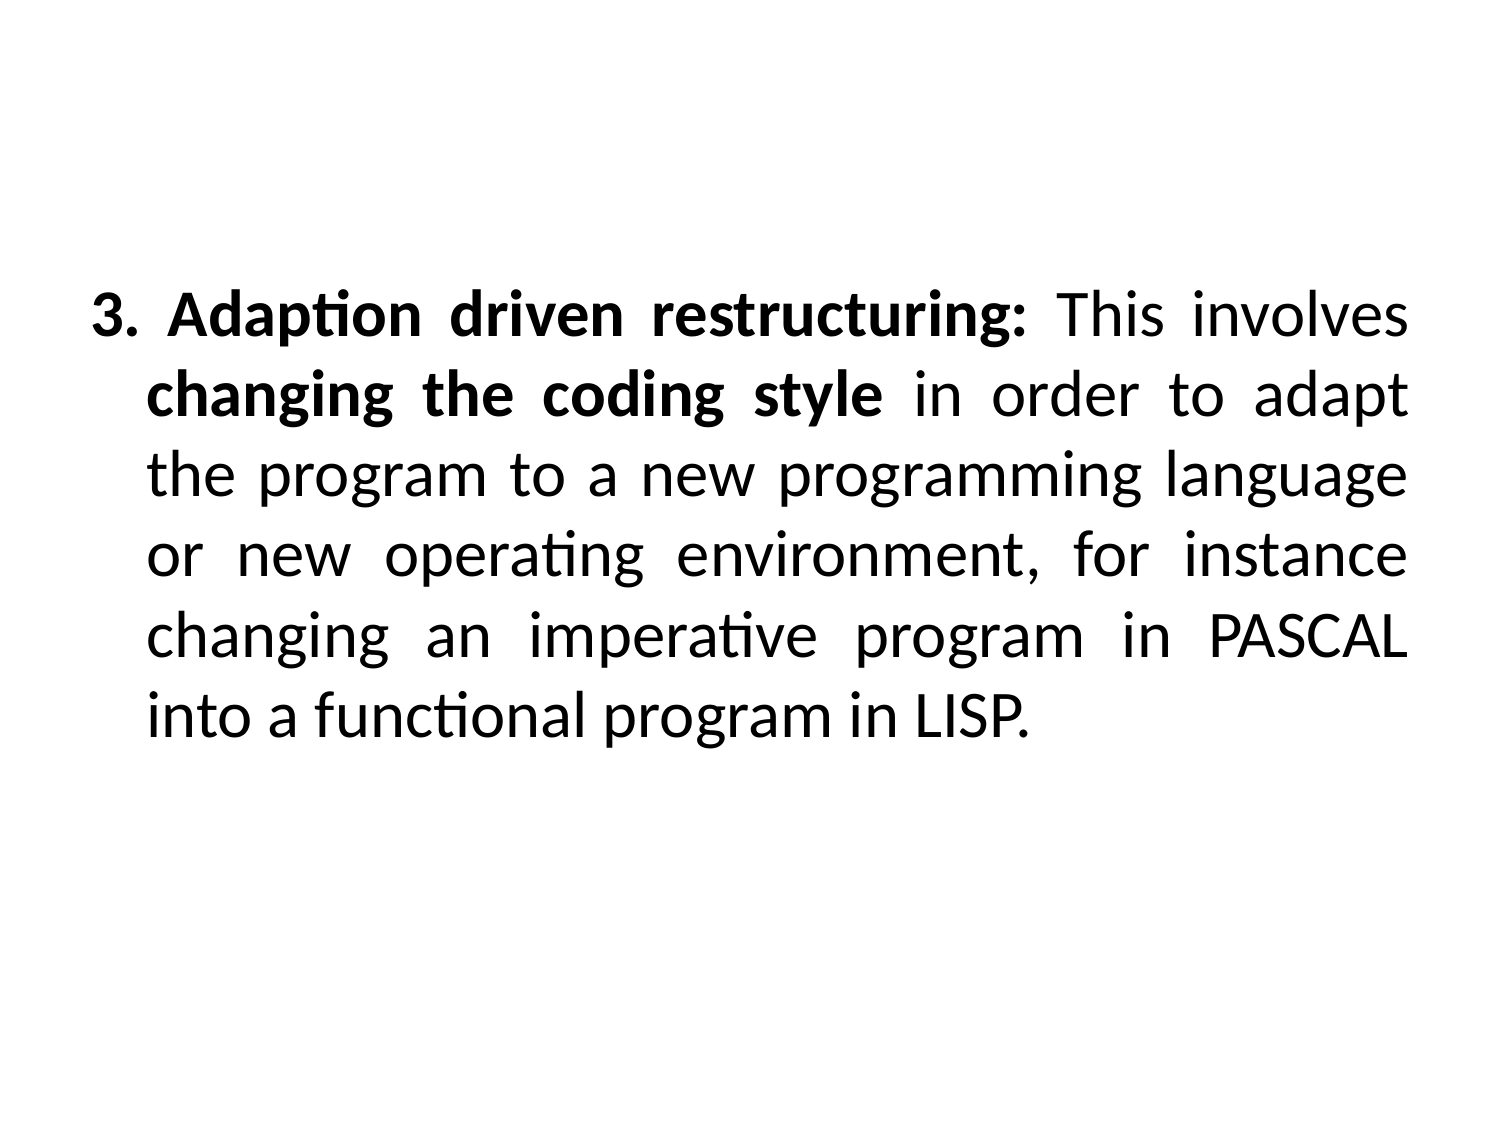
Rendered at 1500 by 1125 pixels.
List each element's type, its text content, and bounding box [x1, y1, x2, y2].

list 3. Adaption driven restructuring: This involves changing the coding style in order to adapt the program to a new programming language or new operating environment, for instance changing an imperative program in PASCAL into a functional program in LISP. [75, 262, 1425, 1005]
